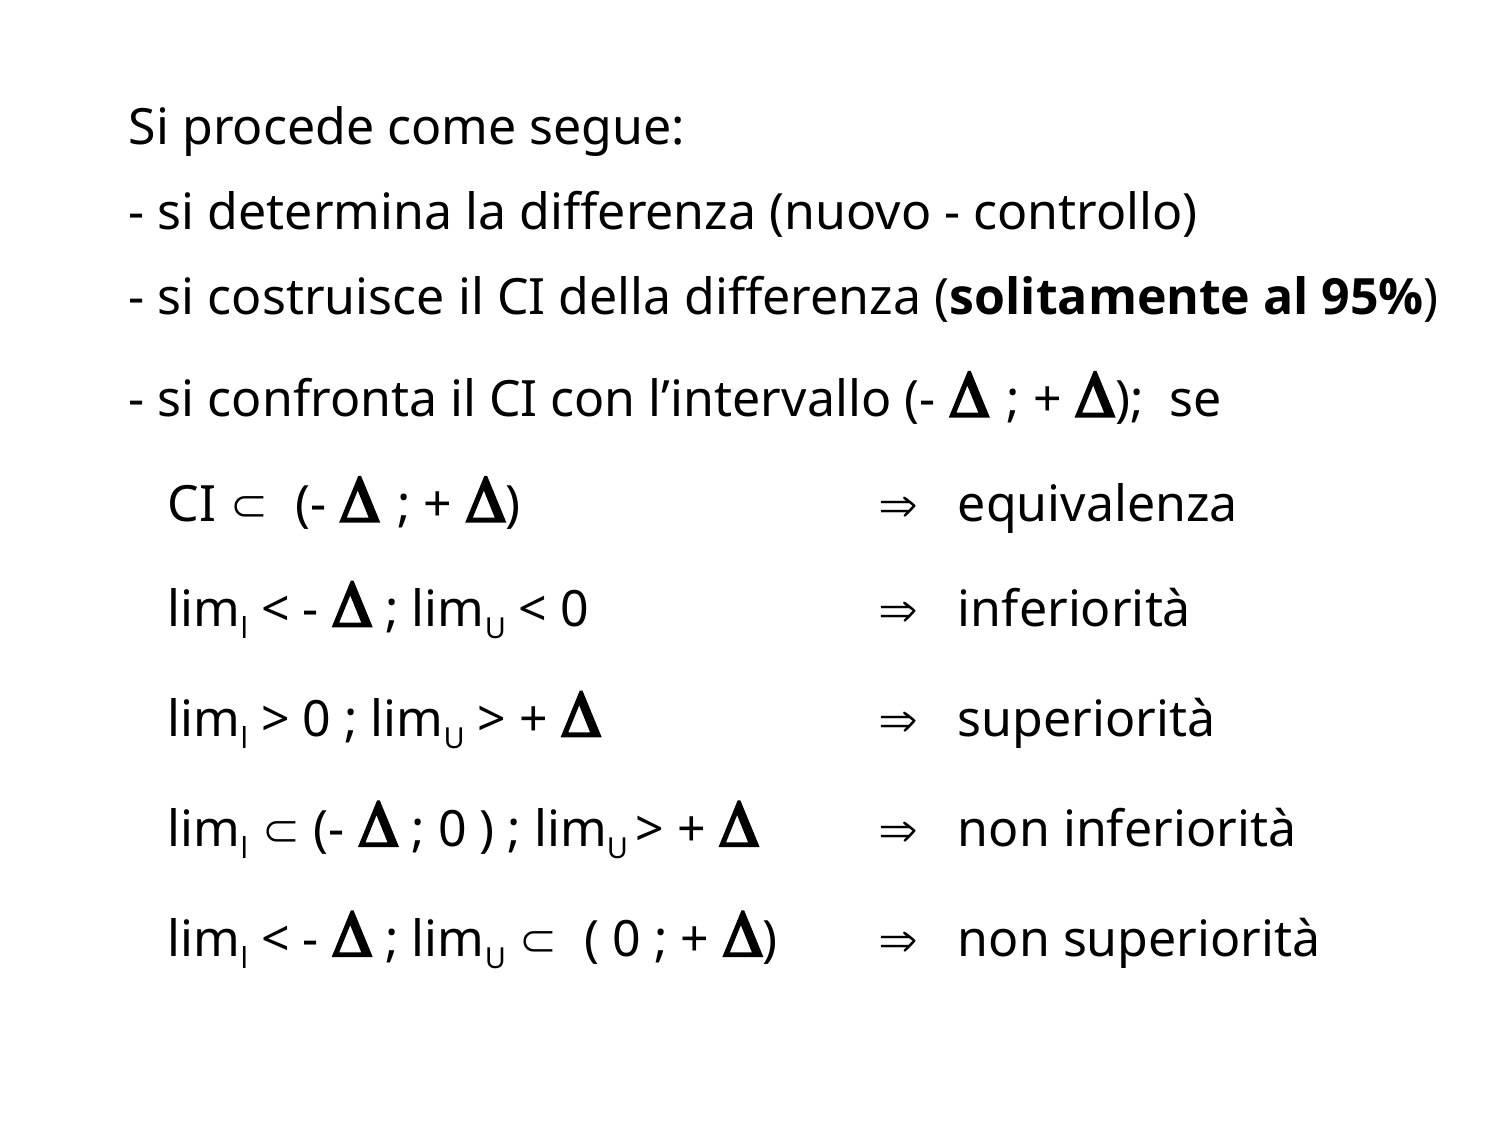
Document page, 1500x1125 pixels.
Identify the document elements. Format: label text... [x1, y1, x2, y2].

text_box Si procede come segue: - si determina la differenza (nuovo - controllo) - si costruisce il CI della differenza (solitamente al 95%) - si confronta il CI con l’intervallo (-  ; + ); se CI  (-  ; + )  equivalenza liml < -  ; limU < 0  inferiorità liml > 0 ; limU > +   superiorità liml  (-  ; 0 ) ; limU > +   non inferiorità liml < -  ; limU  ( 0 ; + )  non superiorità [114, 87, 1454, 982]
